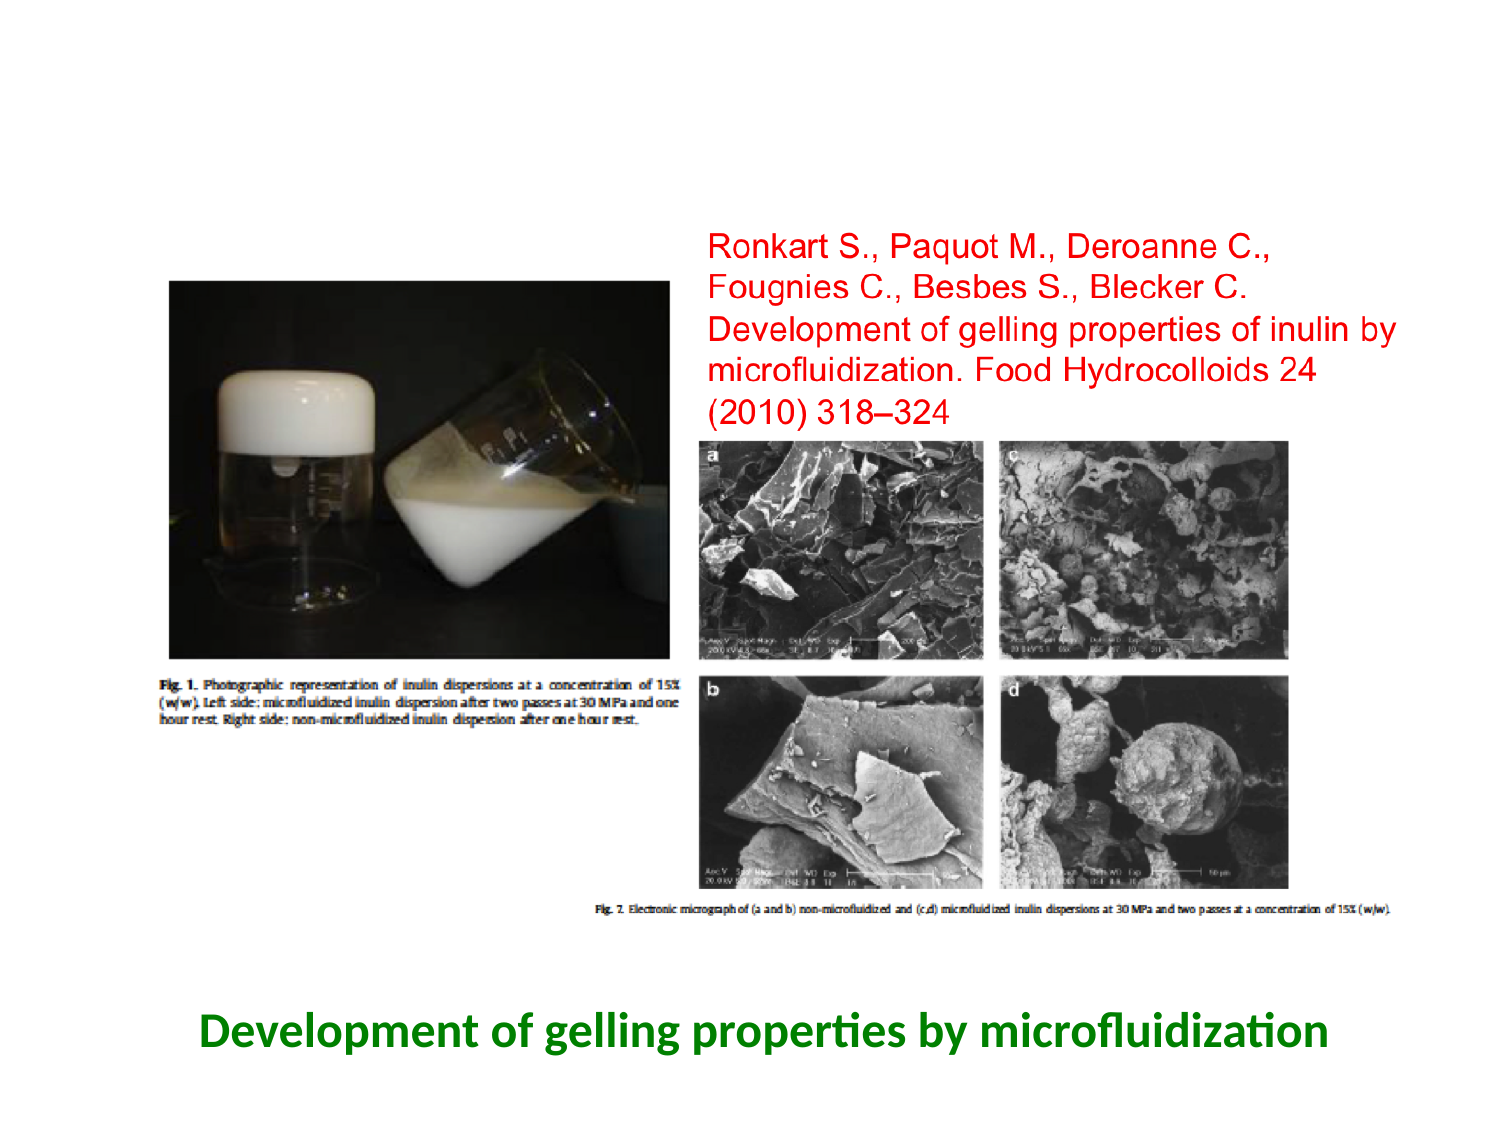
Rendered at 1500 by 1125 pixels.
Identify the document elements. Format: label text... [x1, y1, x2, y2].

text_box Development of gelling properties by microfluidization [95, 990, 1446, 1125]
picture [155, 215, 1411, 925]
